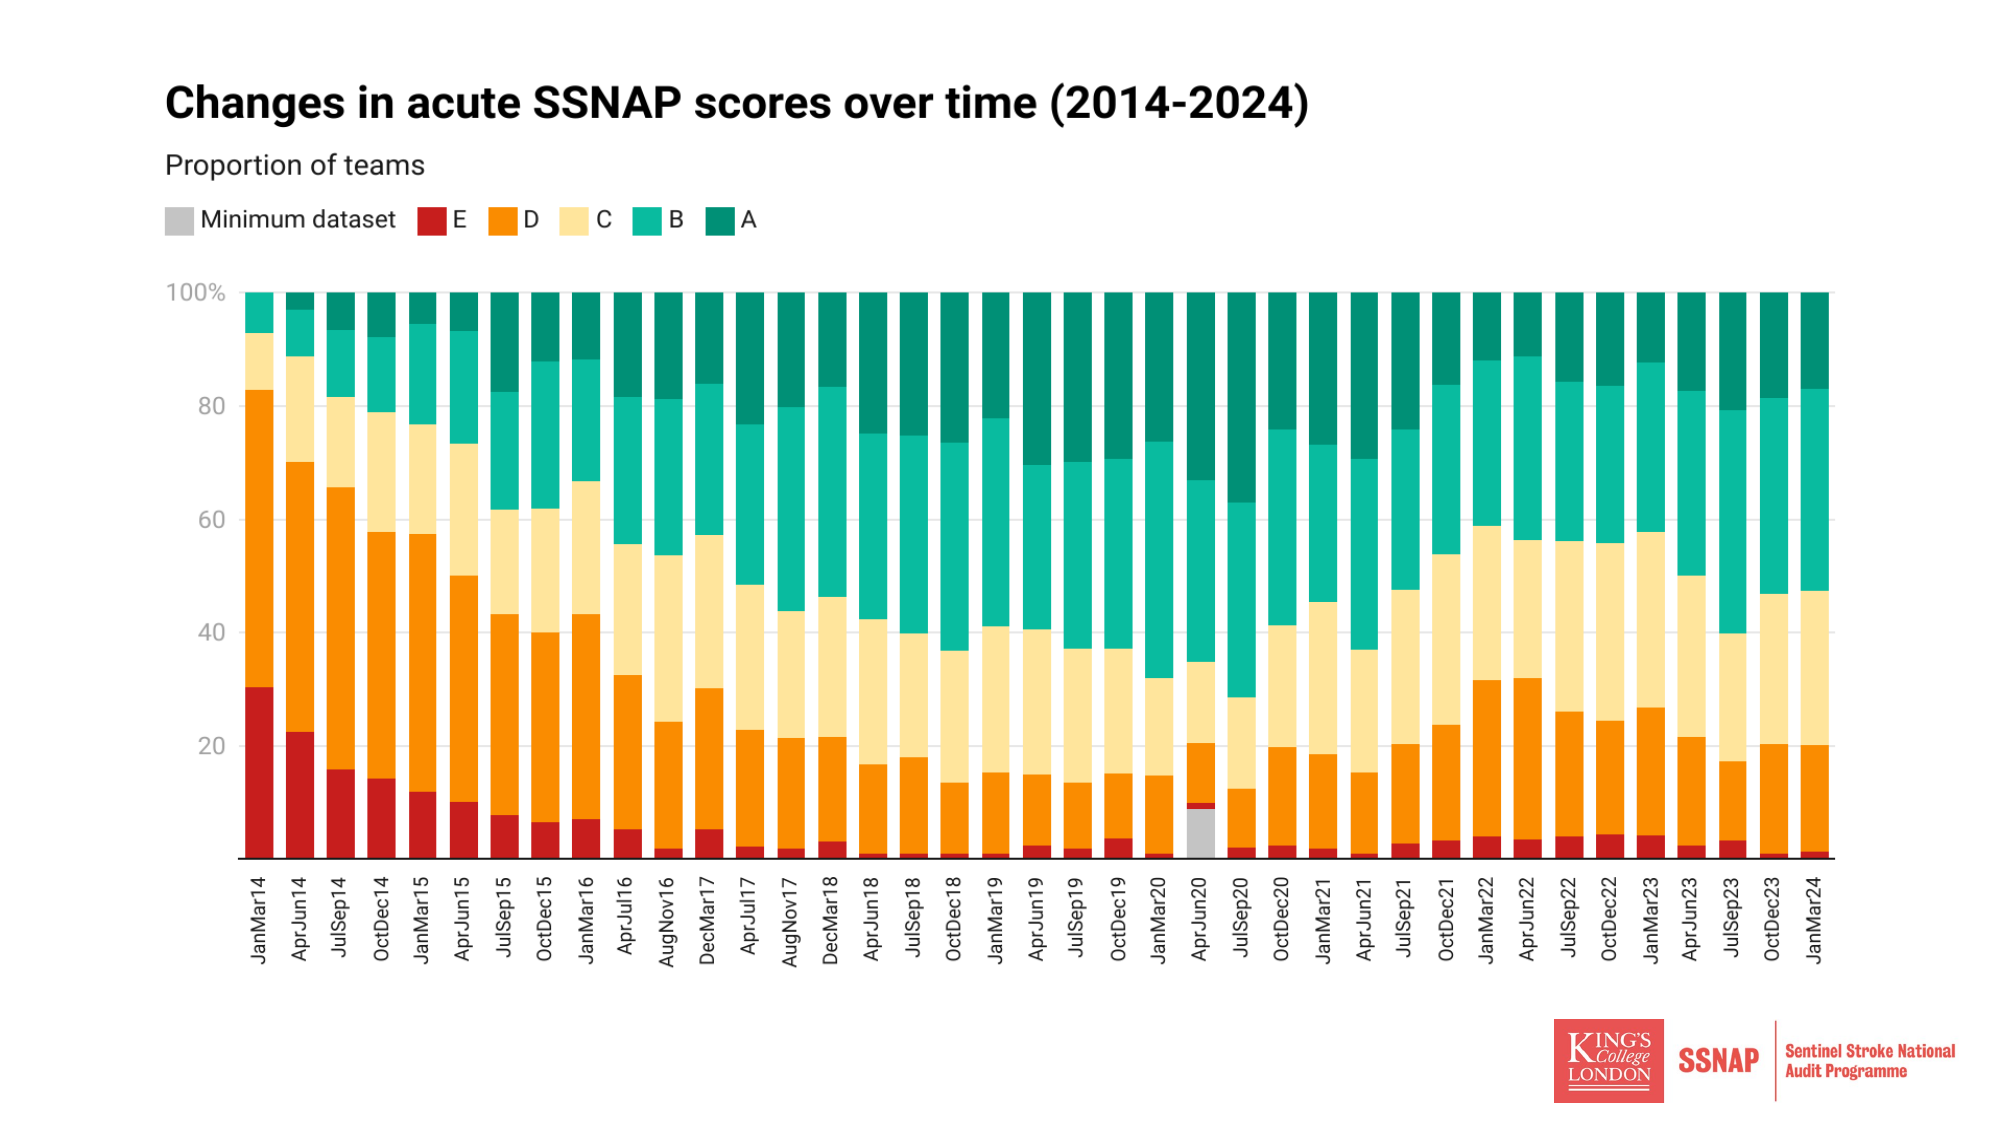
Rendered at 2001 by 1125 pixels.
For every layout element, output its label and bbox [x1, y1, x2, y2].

list [144, 57, 1856, 988]
picture [1554, 1019, 1964, 1103]
